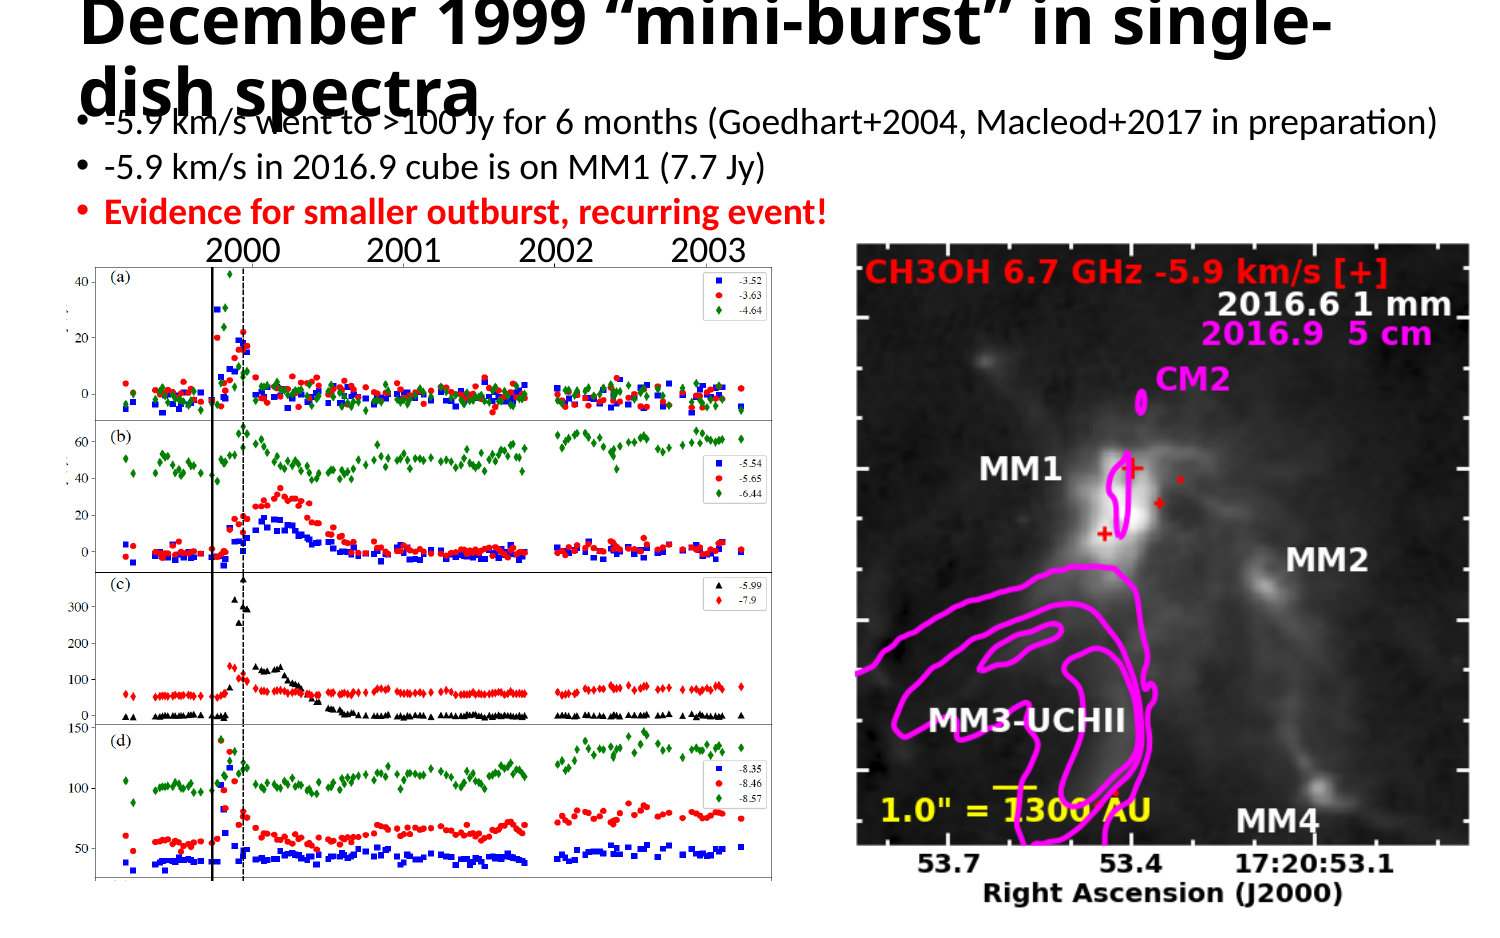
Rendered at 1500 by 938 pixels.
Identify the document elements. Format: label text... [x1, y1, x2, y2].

text_box 2000 2001 2002 2003 [190, 217, 762, 260]
title December 1999 “mini-burst” in single-dish spectra [63, 0, 1479, 150]
text_box -5.9 km/s went to >100 Jy for 6 months (Goedhart+2004, Macleod+2017 in preparation) -5.9 km/s in 2016.9 cube is on MM1 (7.7 Jy) Evidence for smaller outburst, recurring event! [61, 89, 1455, 239]
picture [851, 230, 1483, 921]
picture [66, 260, 784, 881]
